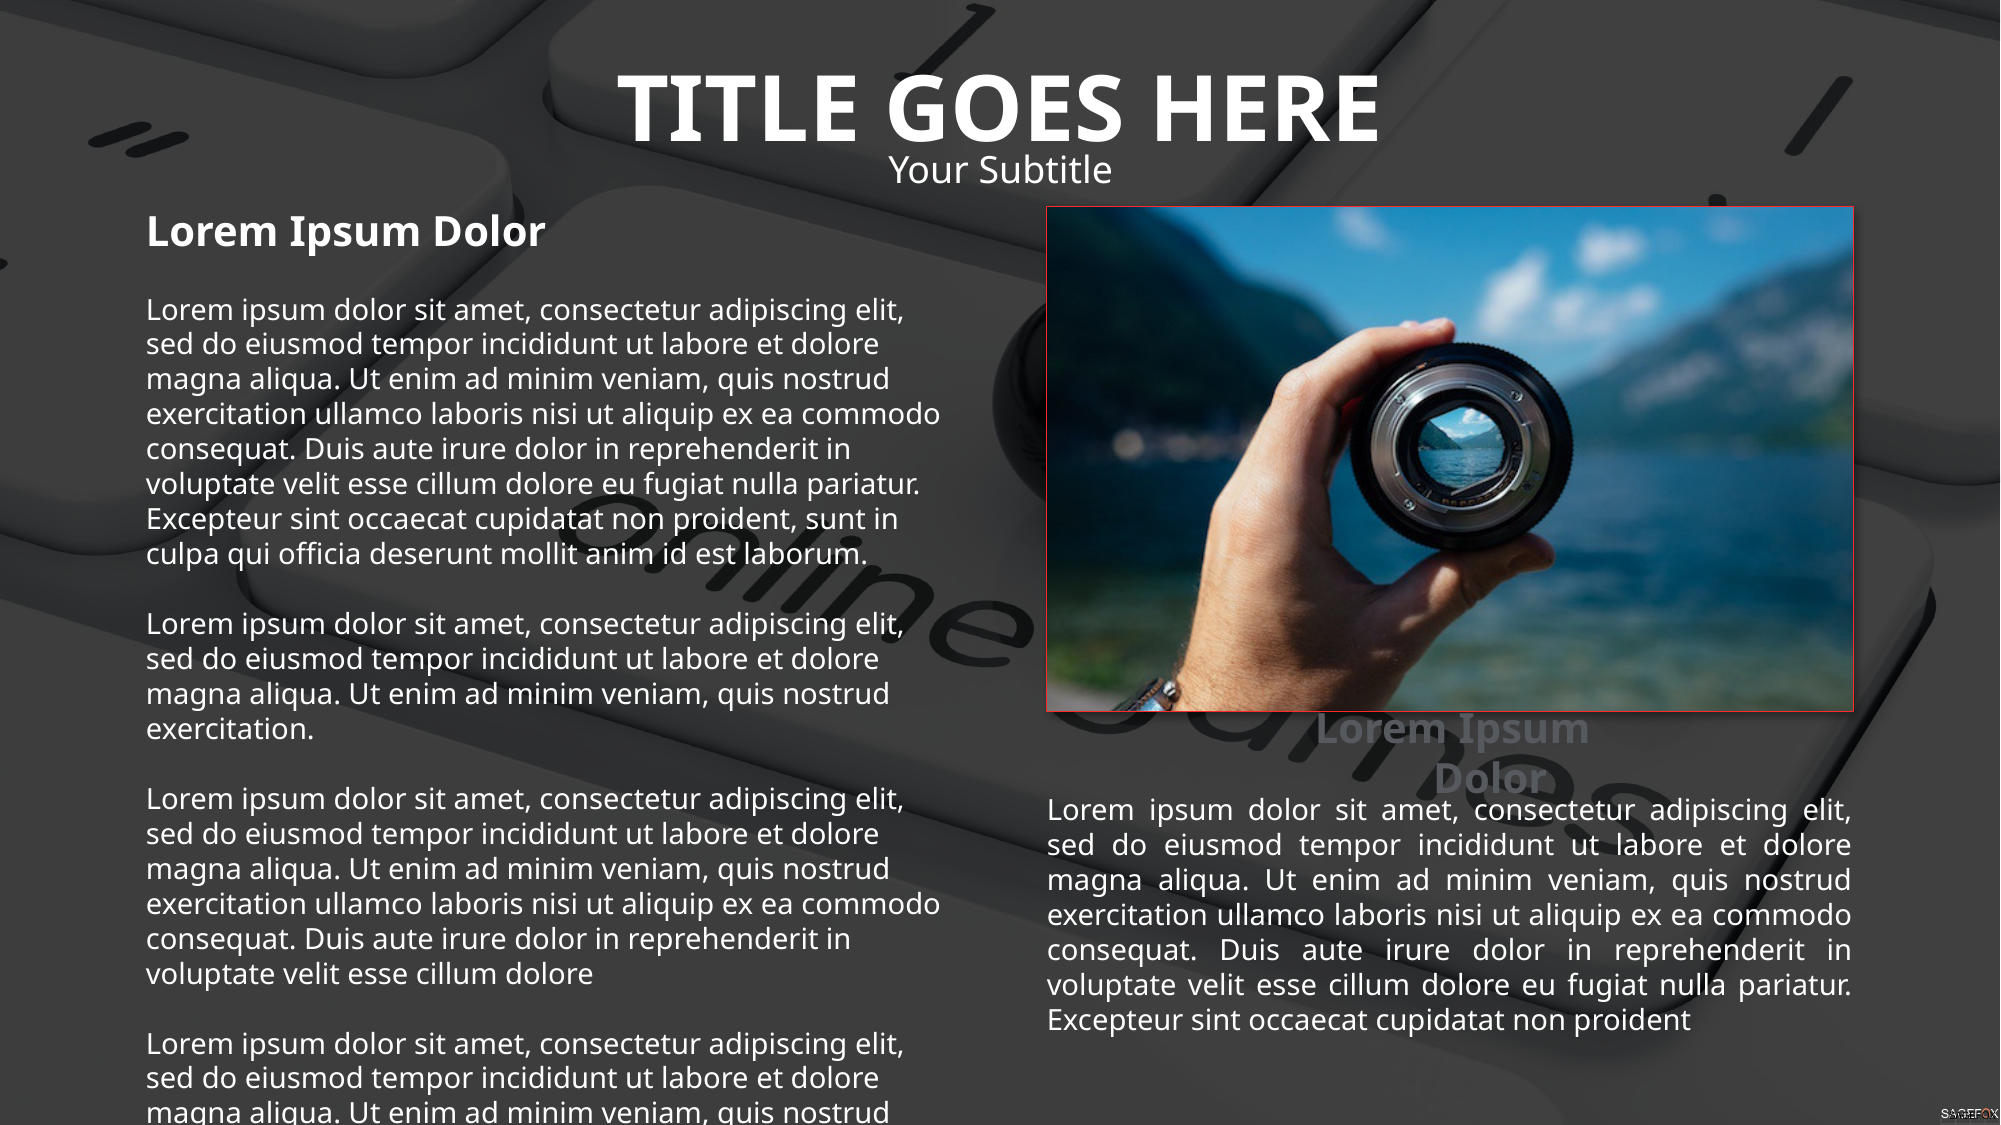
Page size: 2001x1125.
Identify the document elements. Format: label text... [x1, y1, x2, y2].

text_box Lorem Ipsum Dolor [145, 207, 952, 252]
text_box Lorem ipsum dolor sit amet, consectetur adipiscing elit, sed do eiusmod tempor incididunt ut labore et dolore magna aliqua. Ut enim ad minim veniam, quis nostrud exercitation ullamco laboris nisi ut aliquip ex ea commodo consequat. Duis aute irure dolor in reprehenderit in voluptate velit esse cillum dolore eu fugiat nulla pariatur. Excepteur sint occaecat cupidatat non proident [1046, 791, 1853, 1036]
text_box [548, 42, 1452, 199]
picture [0, 0, 2001, 1125]
text_box Lorem ipsum dolor sit amet, consectetur adipiscing elit, sed do eiusmod tempor incididunt ut labore et dolore magna aliqua. Ut enim ad minim veniam, quis nostrud exercitation ullamco laboris nisi ut aliquip ex ea commodo consequat. Duis aute irure dolor in reprehenderit in voluptate velit esse cillum dolore eu fugiat nulla pariatur. Excepteur sint occaecat cupidatat non proident, sunt in culpa qui officia deserunt mollit anim id est laborum. Lorem ipsum dolor sit amet, consectetur adipiscing elit, sed do eiusmod tempor incididunt ut labore et dolore magna aliqua. Ut enim ad minim veniam, quis nostrud exercitation. Lorem ipsum dolor sit amet, consectetur adipiscing elit, sed do eiusmod tempor incididunt ut labore et dolore magna aliqua. Ut enim ad minim veniam, quis nostrud exercitation ullamco laboris nisi ut aliquip ex ea commodo consequat. Duis aute irure dolor in reprehenderit in voluptate velit esse cillum dolore Lorem ipsum dolor sit amet, consectetur adipiscing elit, sed do eiusmod tempor incididunt ut labore et dolore magna aliqua. Ut enim ad minim veniam, quis nostrud exercitation. [145, 290, 952, 1125]
text_box Lorem Ipsum Dolor [1272, 729, 1633, 774]
